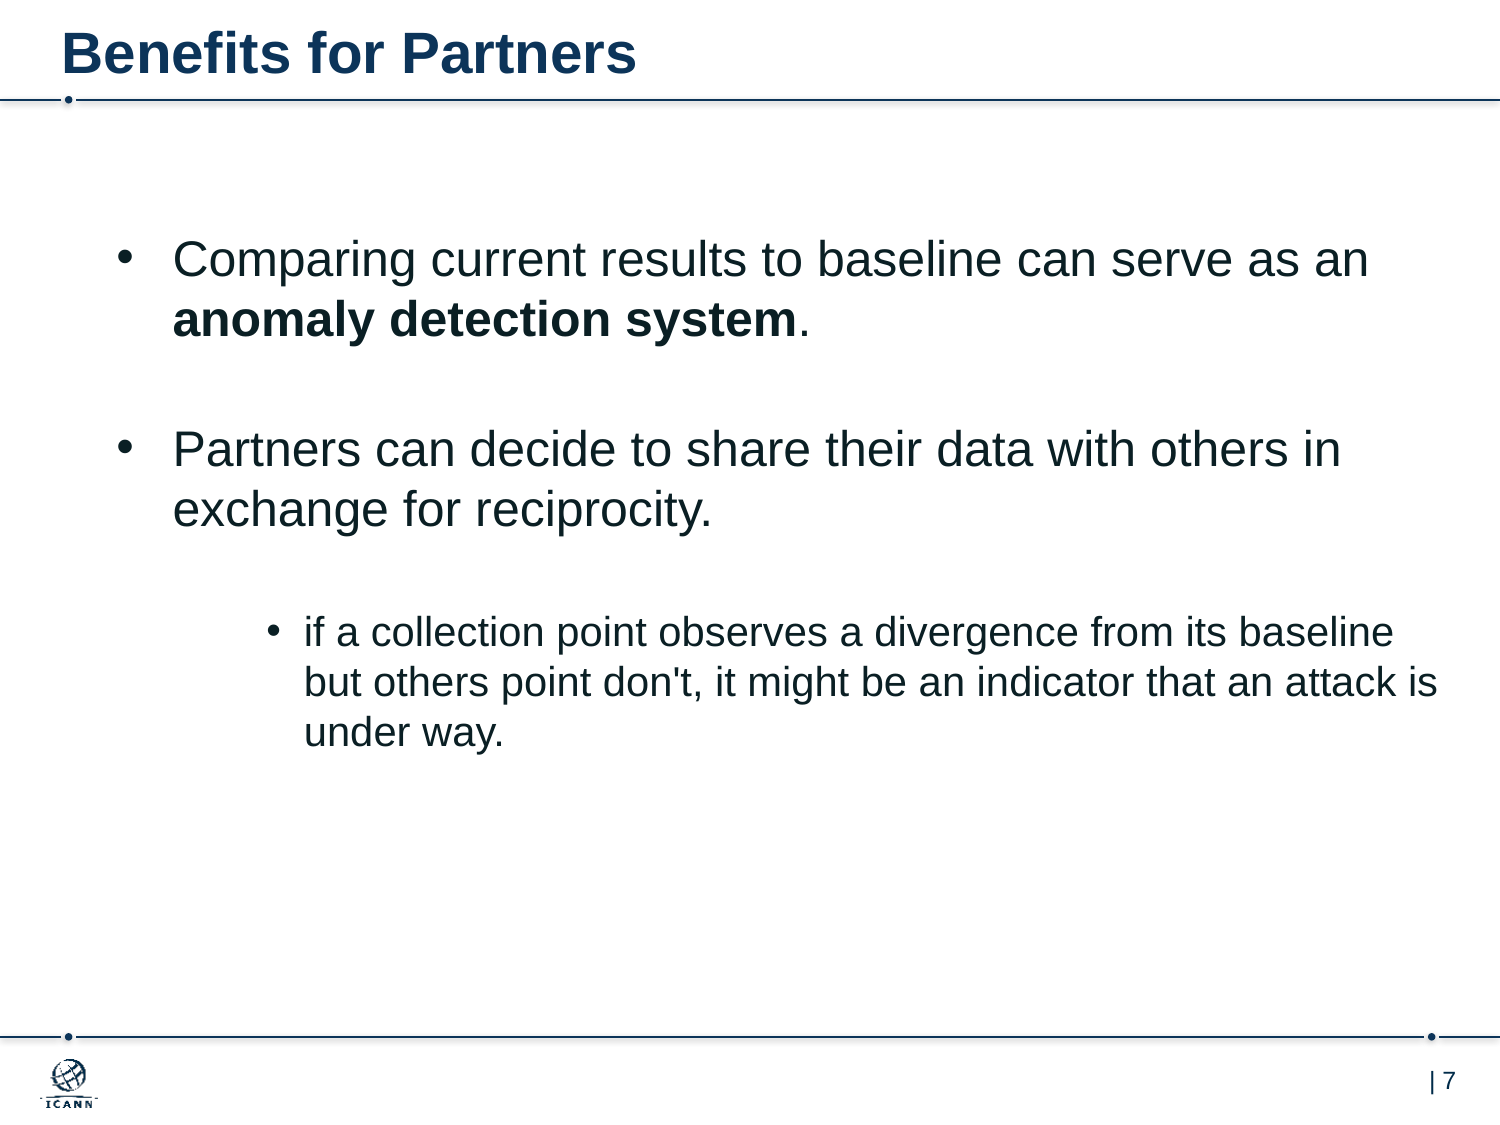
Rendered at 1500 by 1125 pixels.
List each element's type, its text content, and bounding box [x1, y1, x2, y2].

title Benefits for Partners [61, 7, 1376, 82]
text_box Comparing current results to baseline can serve as an anomaly detection system. Partners can decide to share their data with others in exchange for reciprocity. if a collection point observes a divergence from its baseline but others point don't, it might be an indicator that an attack is under way. [101, 219, 1455, 1073]
picture [38, 1059, 100, 1108]
